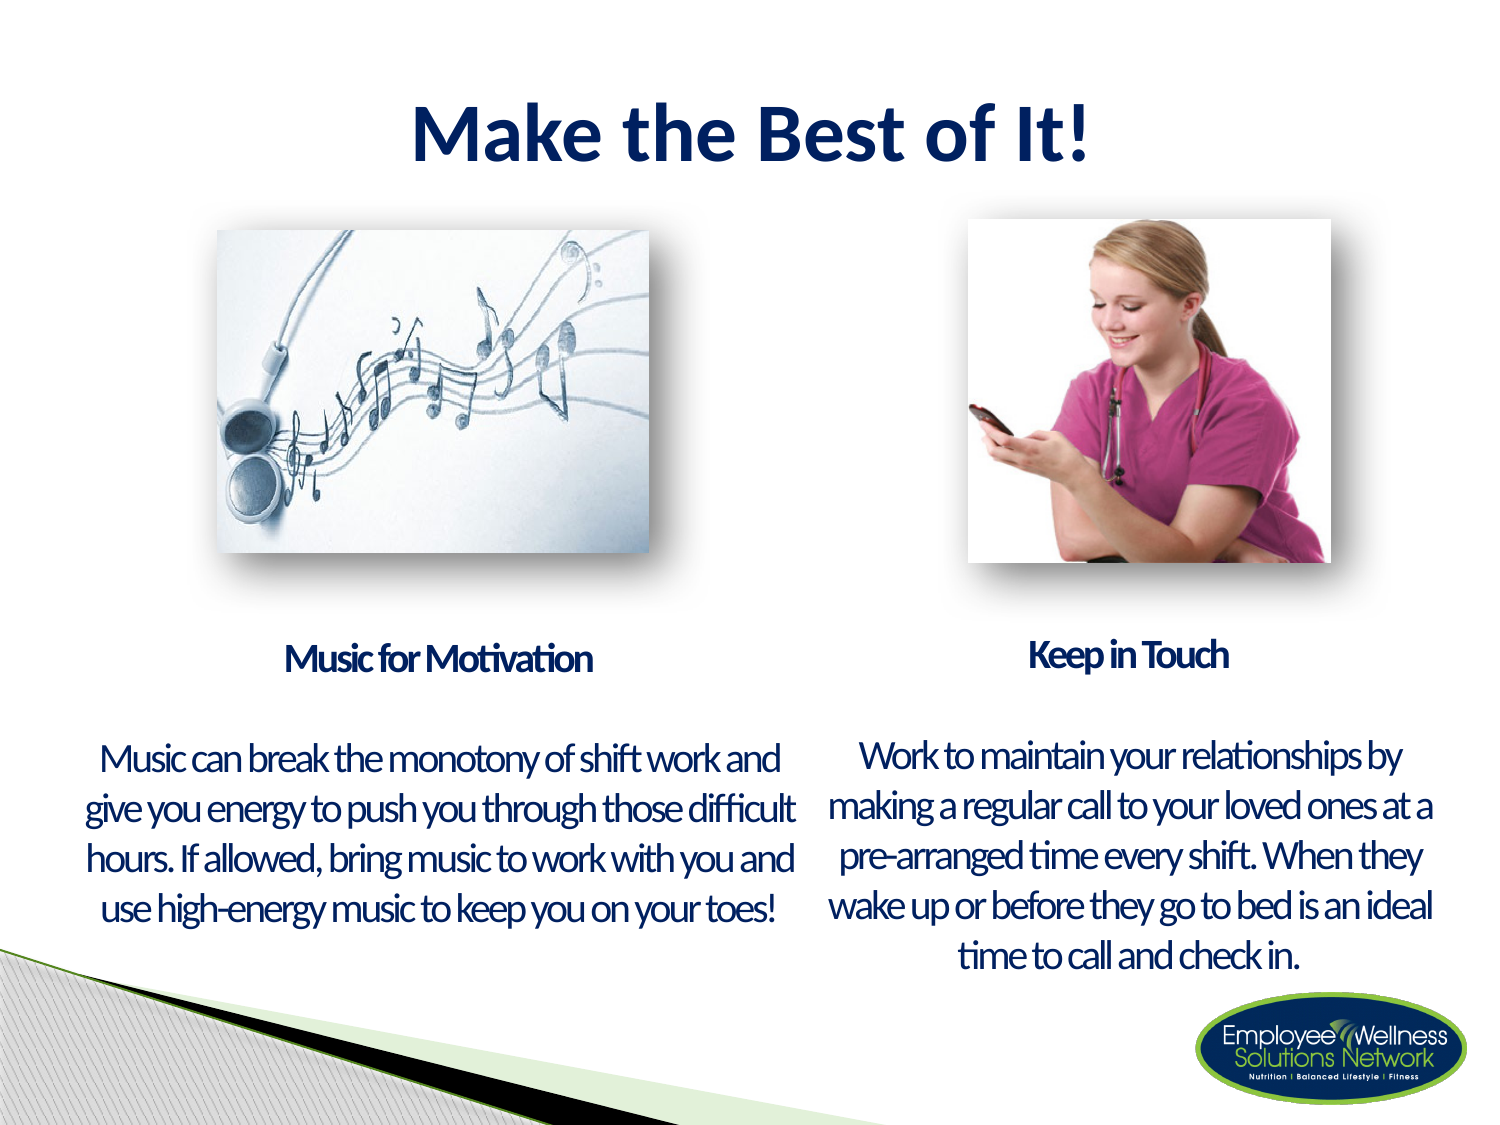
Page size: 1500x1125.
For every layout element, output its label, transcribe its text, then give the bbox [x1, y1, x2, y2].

picture [1184, 962, 1478, 1125]
picture [968, 219, 1331, 563]
text_box Make the Best of It! [76, 66, 1427, 191]
picture [217, 229, 650, 553]
text_box Music for Motivation Music can break the monotony of shift work and give you energy to push you through those difficult hours. If allowed, bring music to work with you and use high-energy music to keep you on your toes! [67, 623, 810, 939]
text_box Keep in Touch Work to maintain your relationships by making a regular call to your loved ones at a pre-arranged time every shift. When they wake up or before they go to bed is an ideal time to call and check in. [810, 619, 1449, 985]
